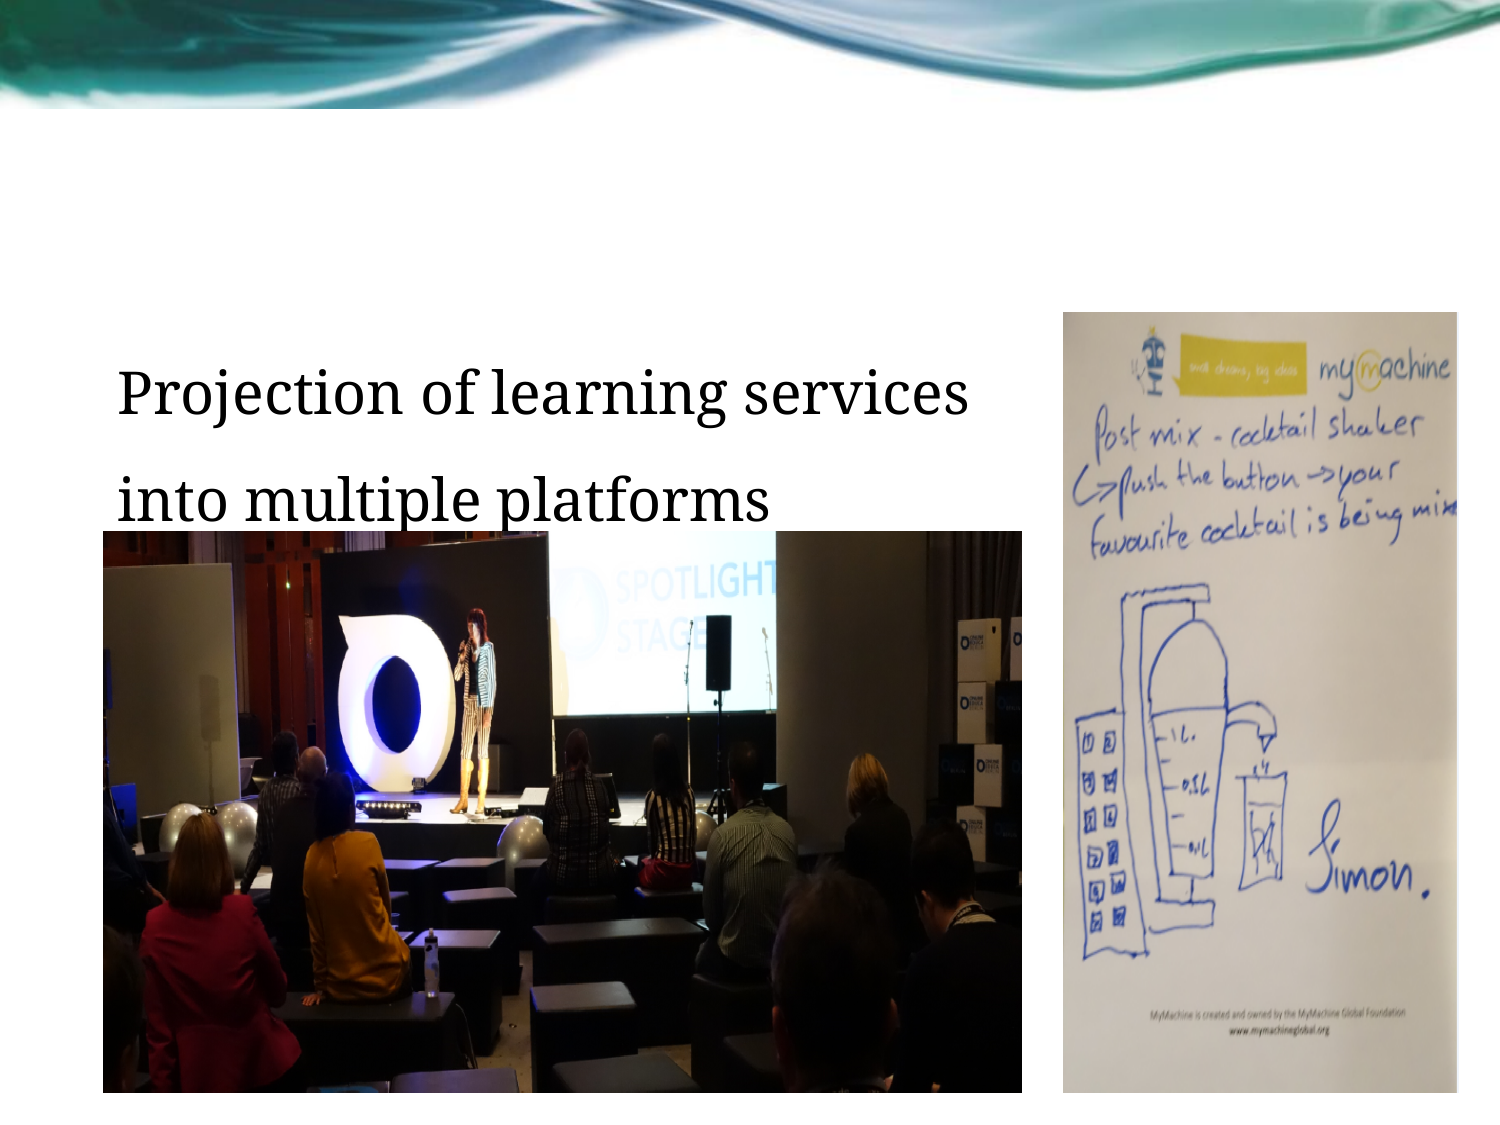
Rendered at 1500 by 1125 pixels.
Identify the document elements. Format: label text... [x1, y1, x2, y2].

picture [0, 0, 1500, 109]
picture [1062, 312, 1459, 1093]
list Projection of learning services into multiple platforms [102, 312, 1016, 530]
picture [102, 530, 1022, 1093]
